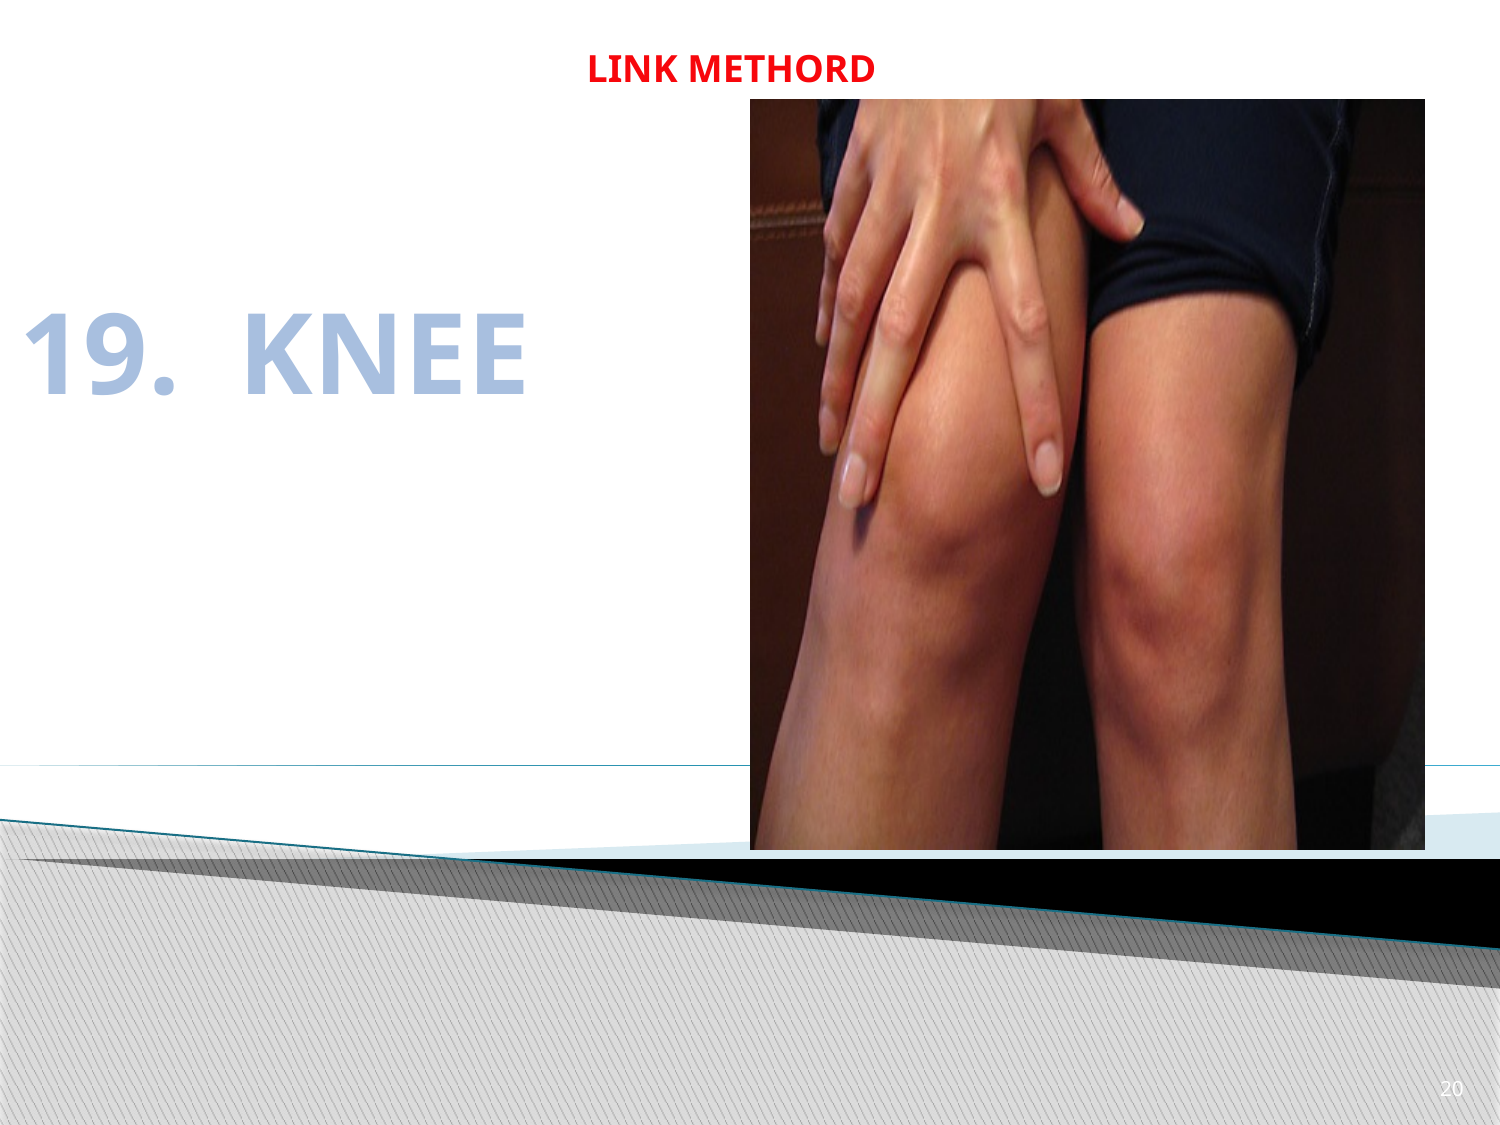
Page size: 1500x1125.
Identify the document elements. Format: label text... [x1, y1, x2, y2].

text_box 19. KNEE [4, 274, 546, 425]
text_box LINK METHORD [571, 37, 892, 98]
picture [749, 99, 1426, 851]
picture [5, 859, 1500, 989]
slide_number 20 [1418, 1051, 1479, 1112]
